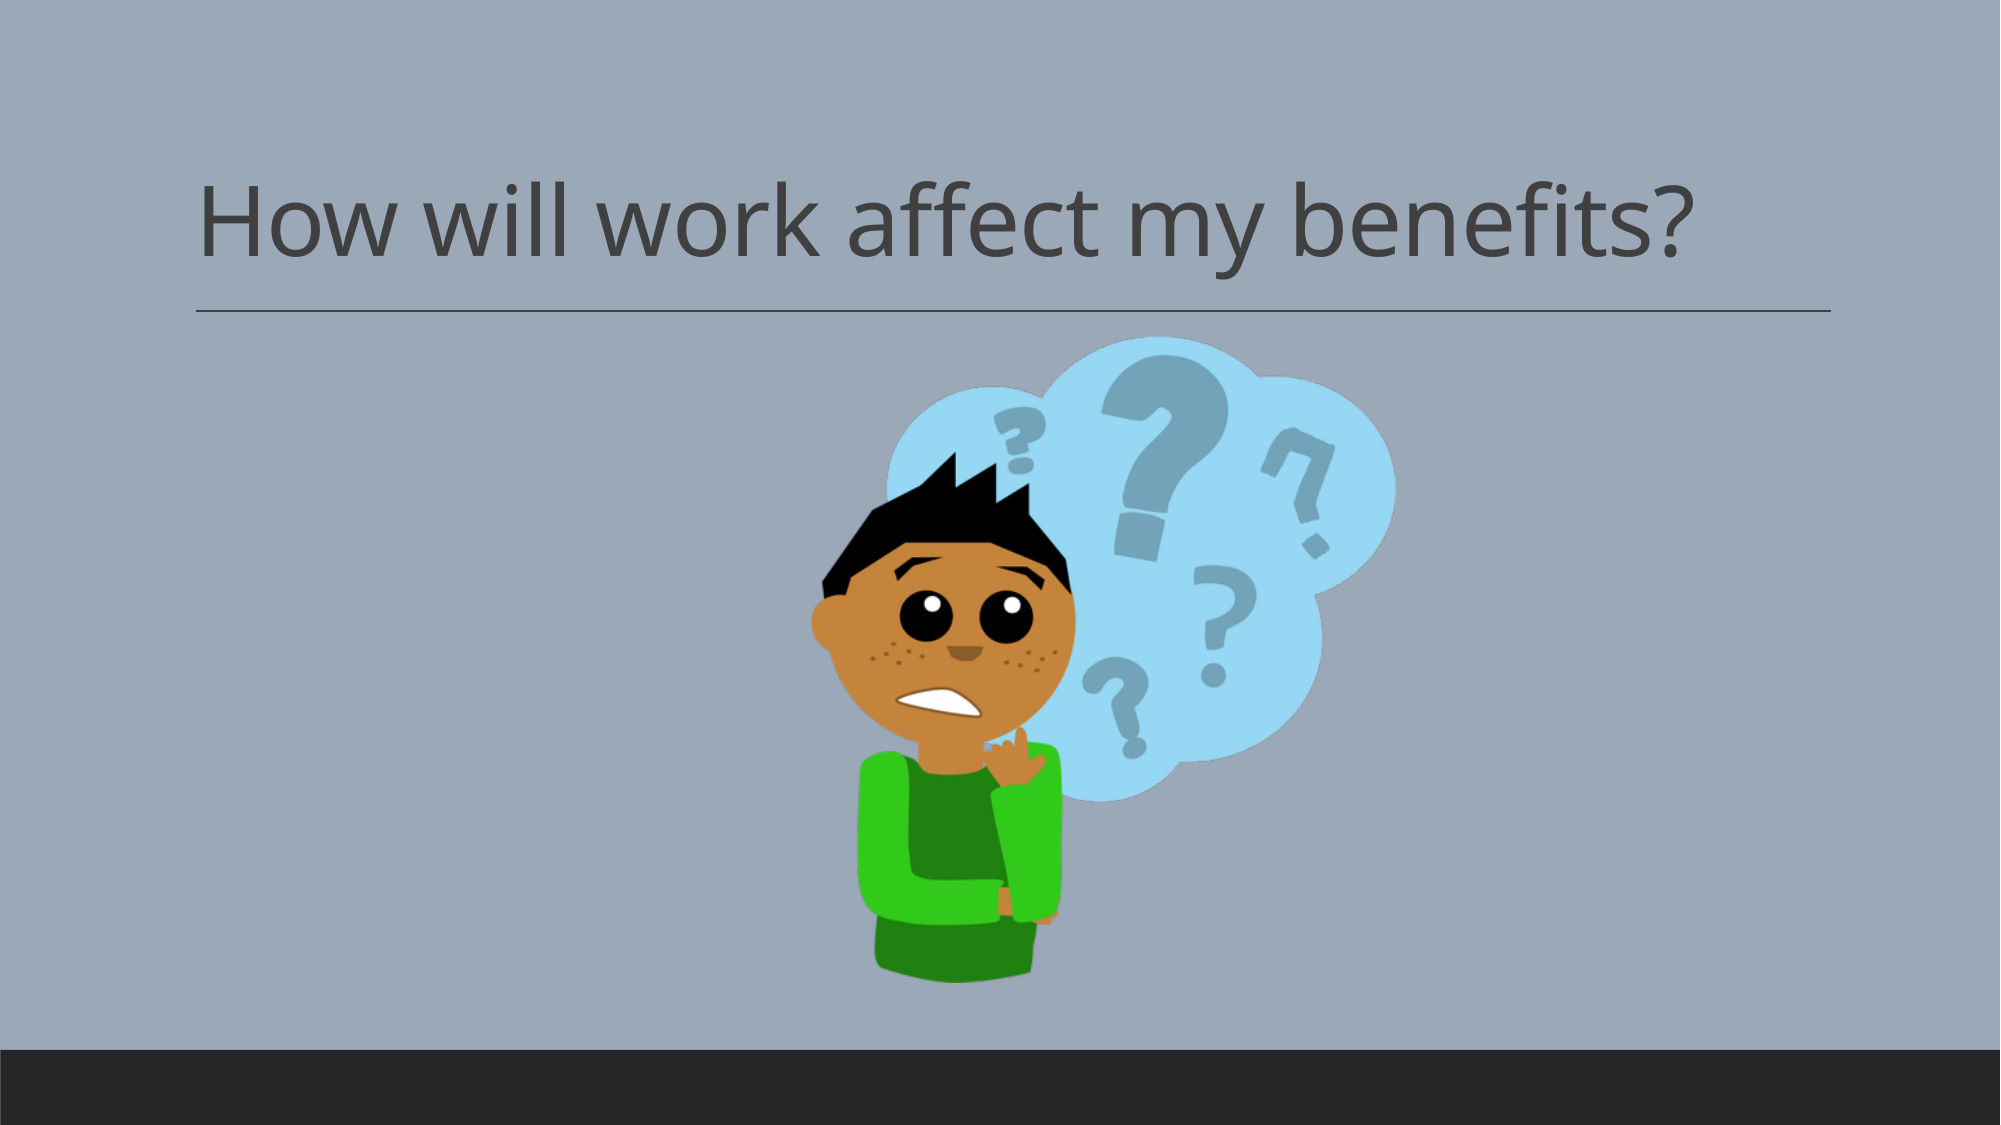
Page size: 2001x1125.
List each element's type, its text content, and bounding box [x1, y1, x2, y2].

title How will work affect my benefits? [180, 47, 1830, 285]
picture [811, 336, 1397, 984]
